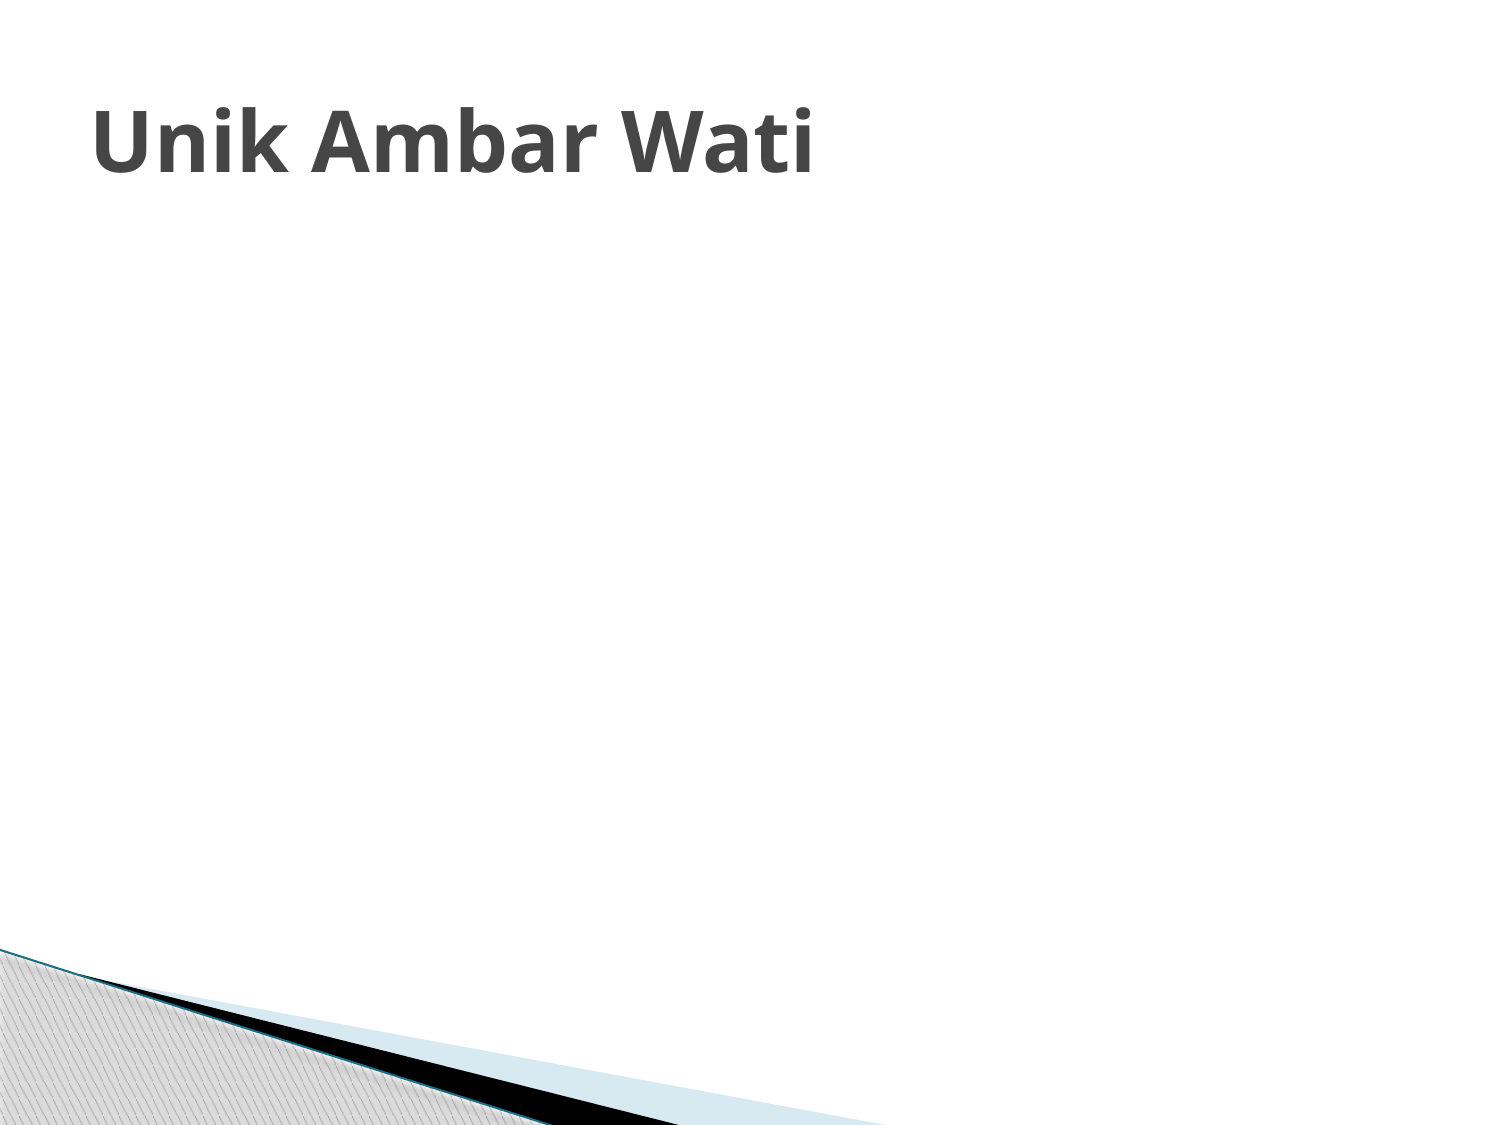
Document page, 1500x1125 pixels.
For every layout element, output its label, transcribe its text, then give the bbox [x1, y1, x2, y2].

title Unik Ambar Wati [75, 45, 1425, 233]
